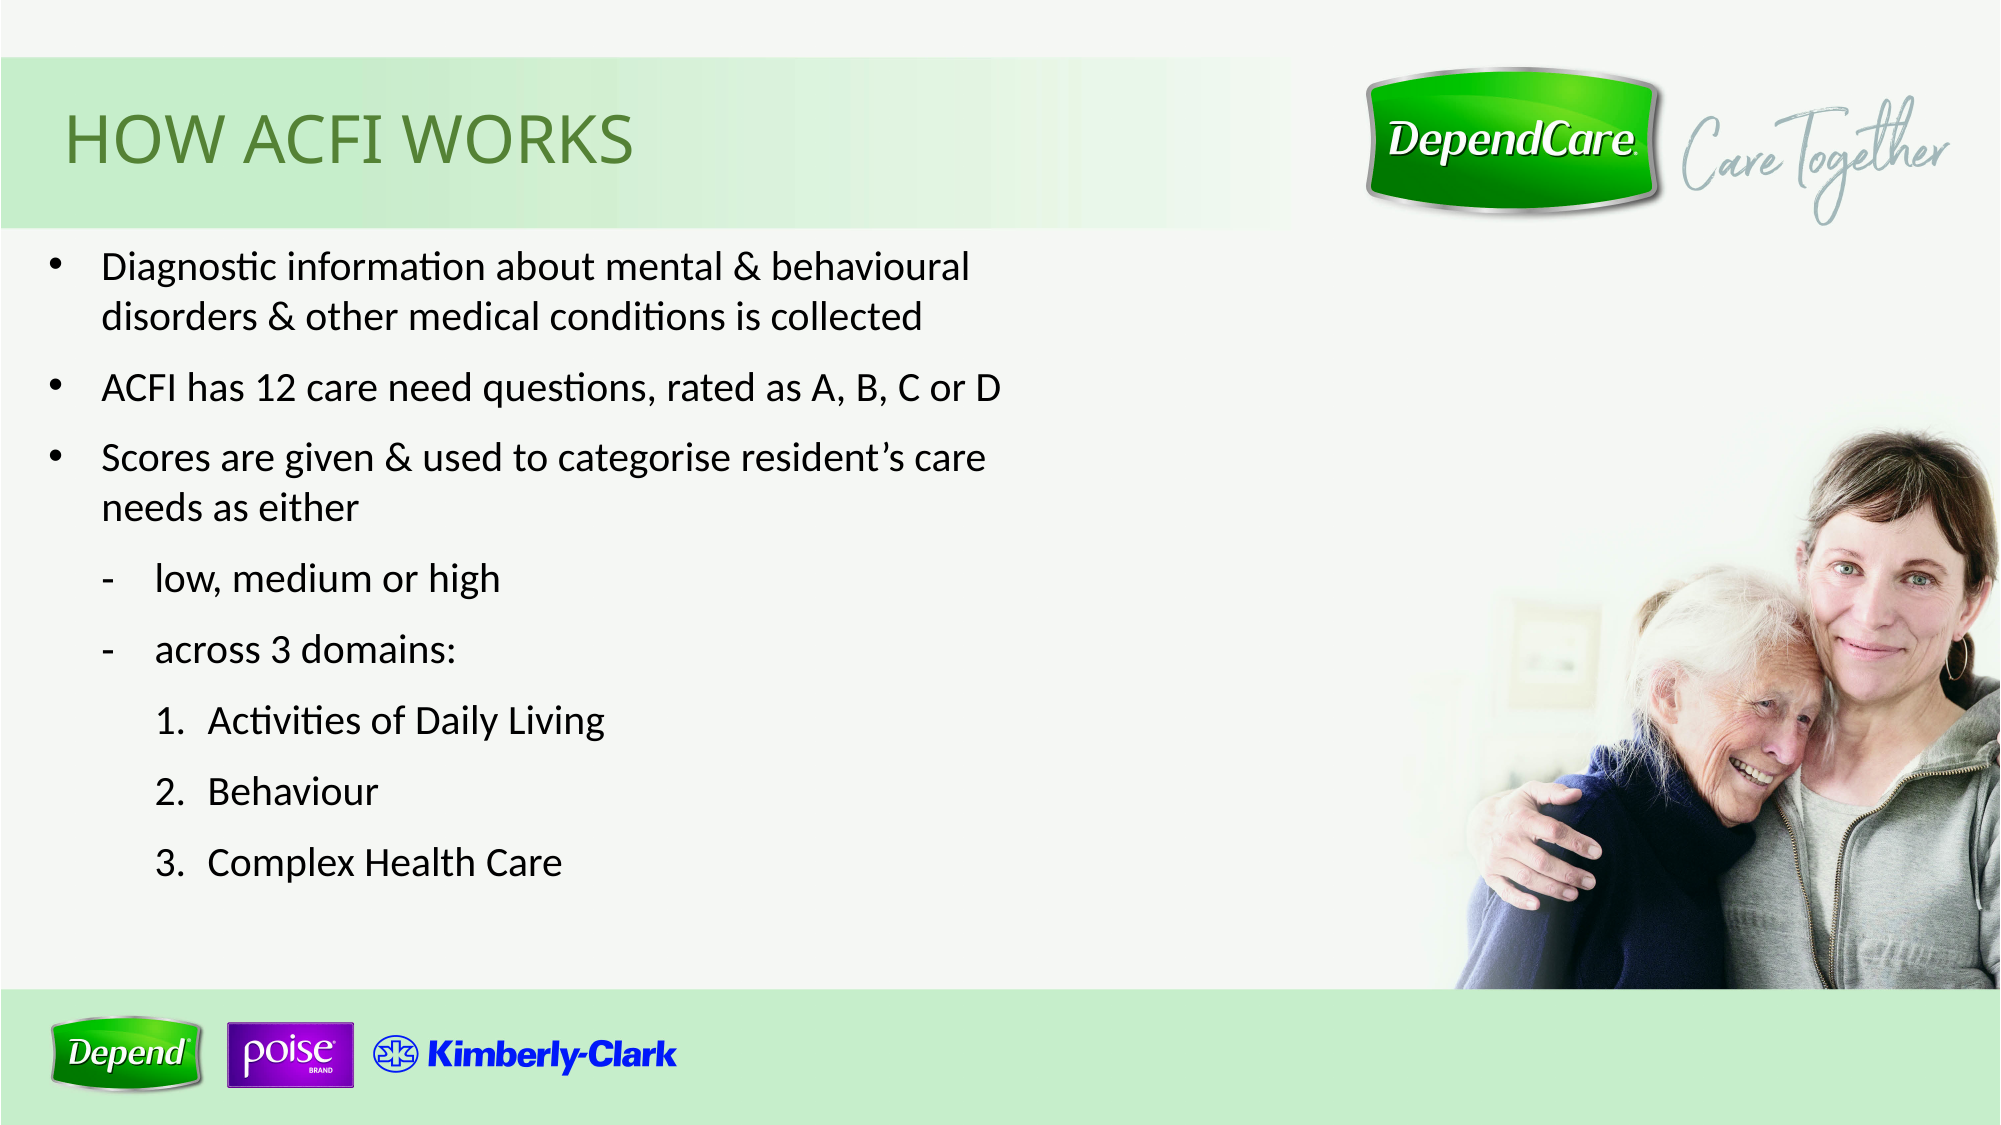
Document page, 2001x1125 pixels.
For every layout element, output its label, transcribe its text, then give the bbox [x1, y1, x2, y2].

picture [1, 0, 2000, 1125]
text_box Diagnostic information about mental & behavioural disorders & other medical conditions is collected ACFI has 12 care need questions, rated as A, B, C or D Scores are given & used to categorise resident’s care needs as either low, medium or high across 3 domains: Activities of Daily Living Behaviour Complex Health Care [48, 238, 1056, 1014]
text_box How ACFI works [48, 97, 676, 238]
